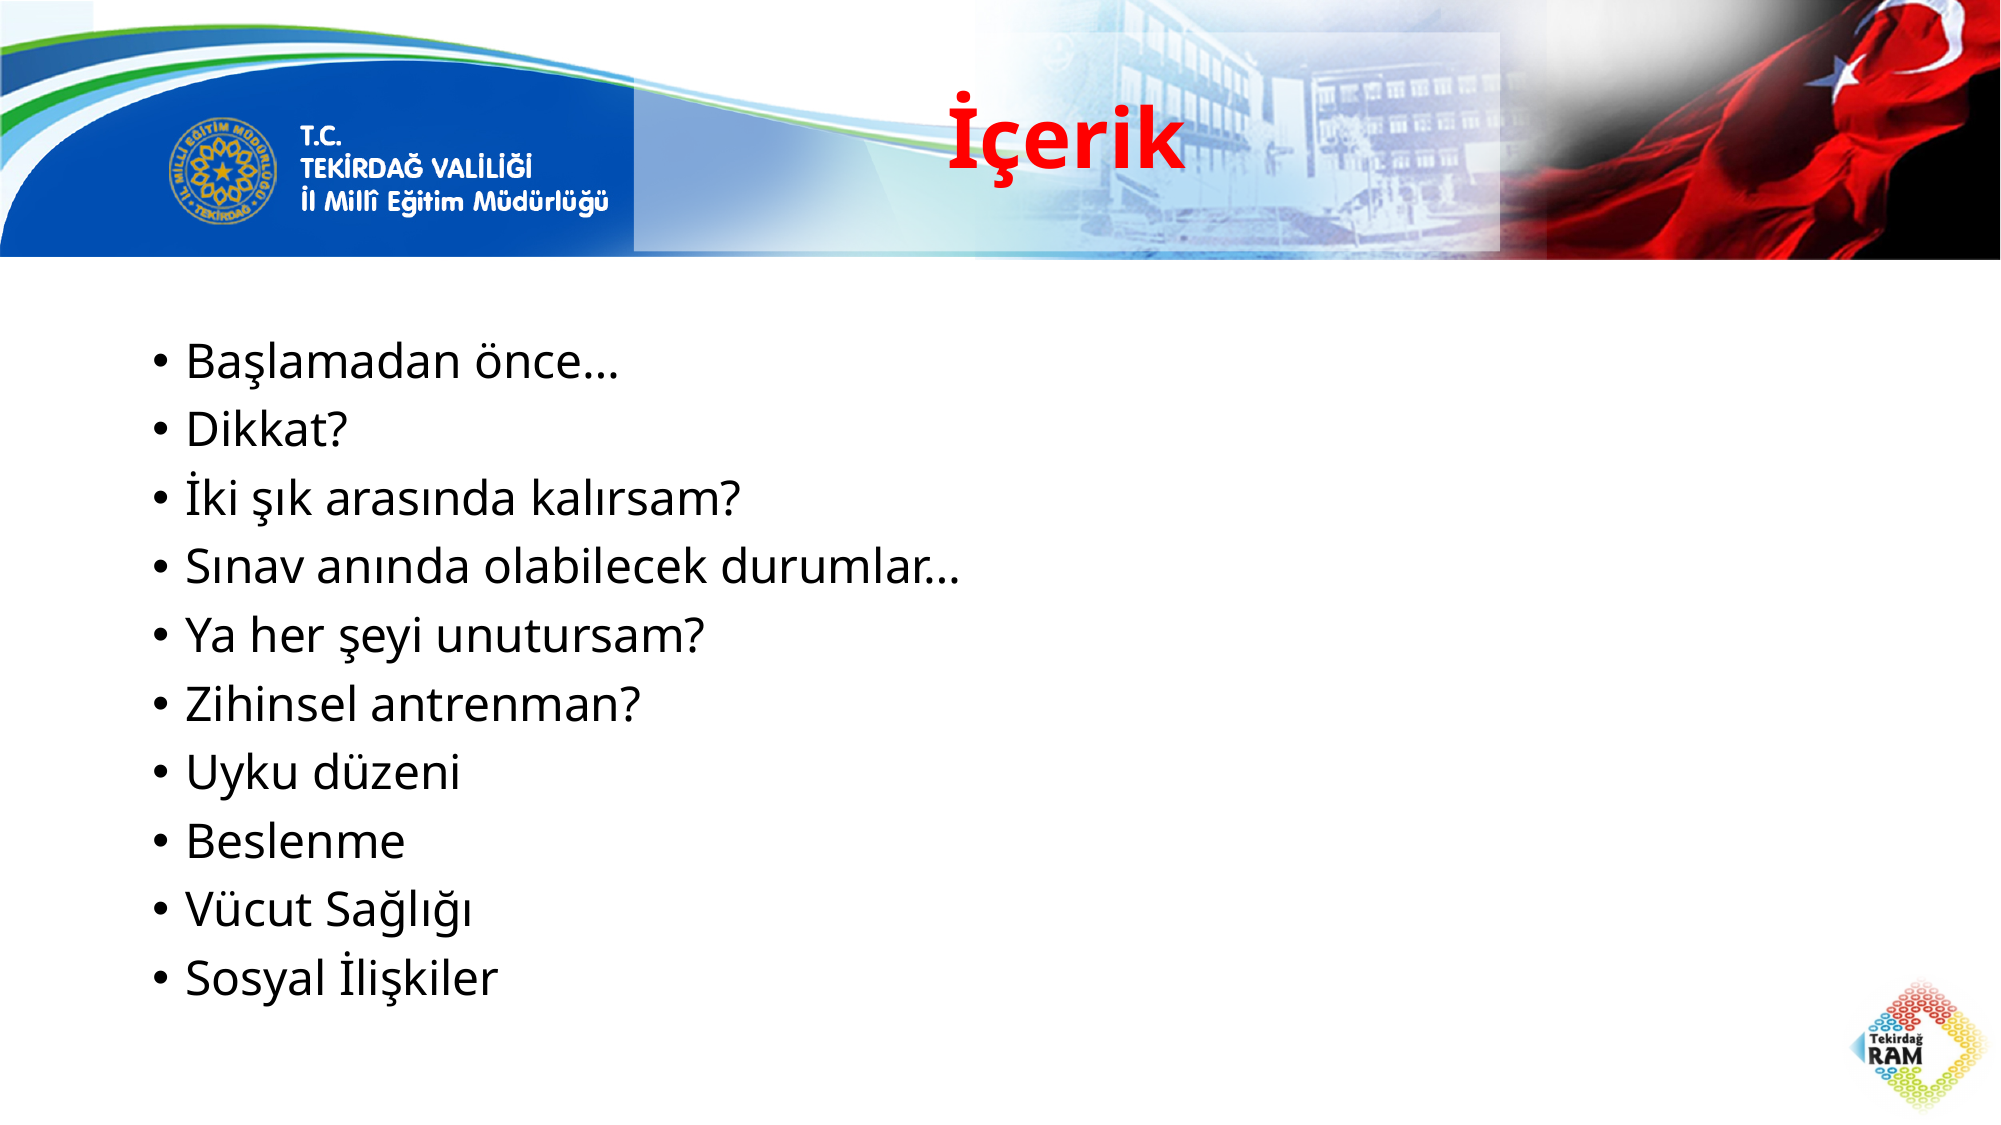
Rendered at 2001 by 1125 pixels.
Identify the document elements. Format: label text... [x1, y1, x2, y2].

title İçerik [633, 32, 1500, 252]
list Başlamadan önce… Dikkat? İki şık arasında kalırsam? Sınav anında olabilecek durumlar… Ya her şeyi unutursam? Zihinsel antrenman? Uyku düzeni Beslenme Vücut Sağlığı Sosyal İlişkiler [137, 329, 1863, 1014]
picture [0, 0, 2001, 1125]
